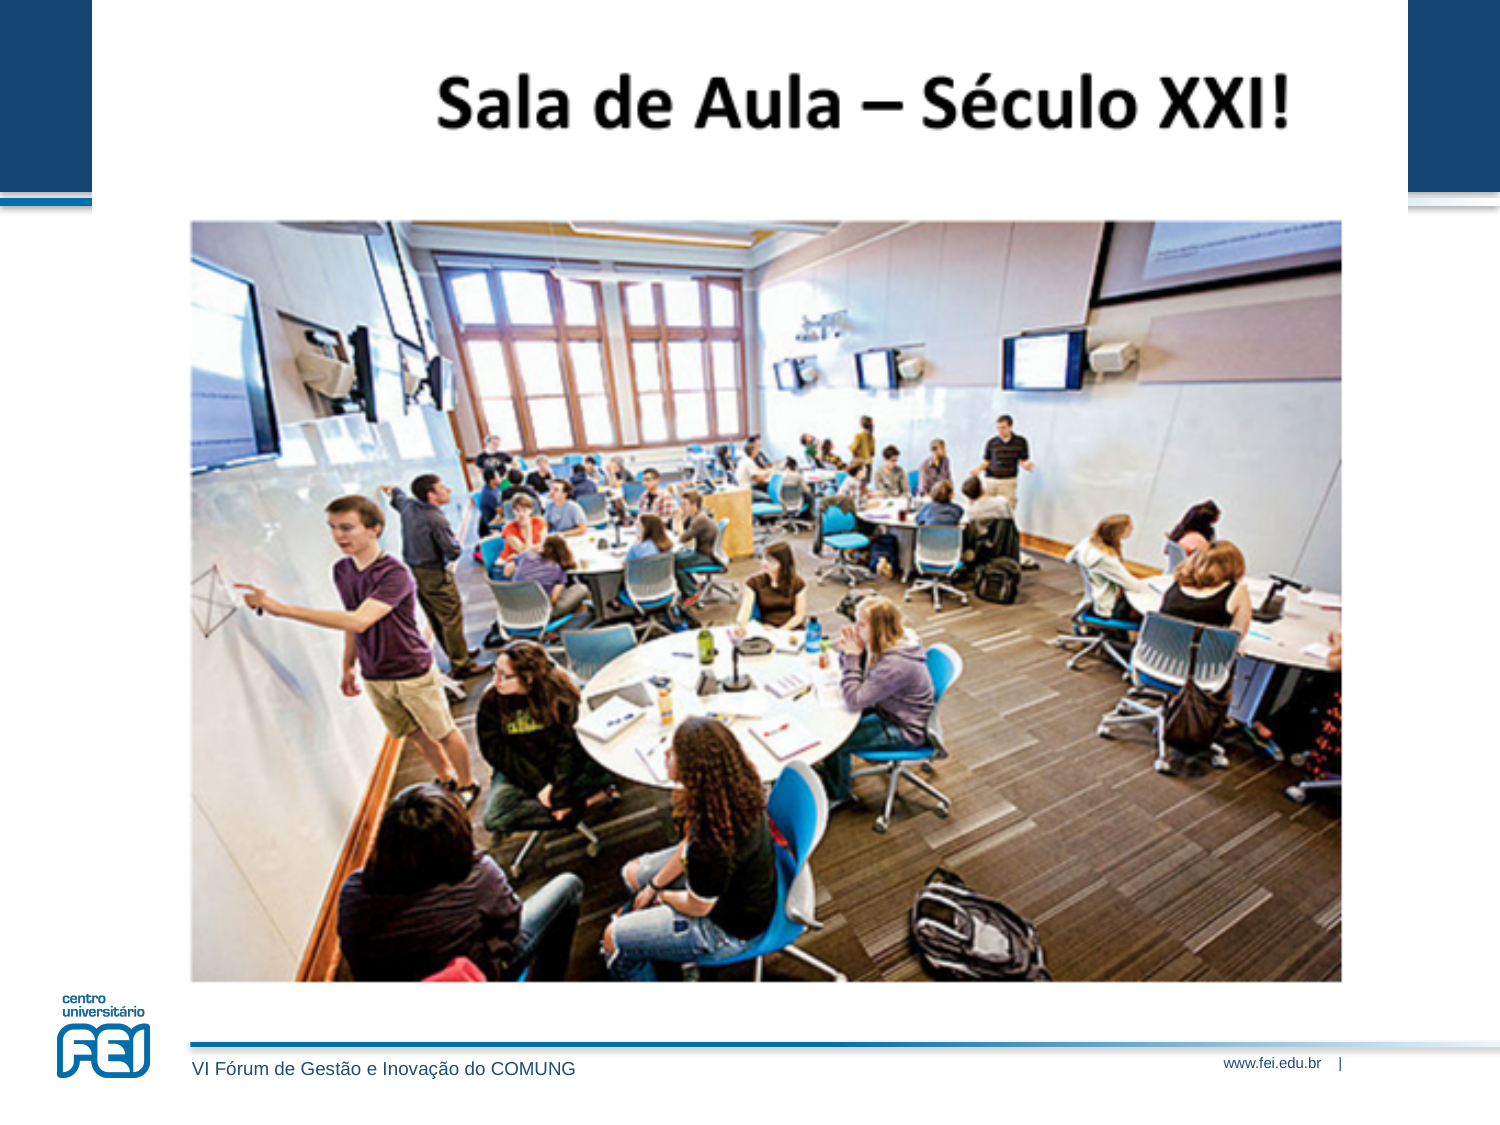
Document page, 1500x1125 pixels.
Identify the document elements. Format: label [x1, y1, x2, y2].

picture [91, 0, 1408, 987]
picture [57, 994, 150, 1078]
